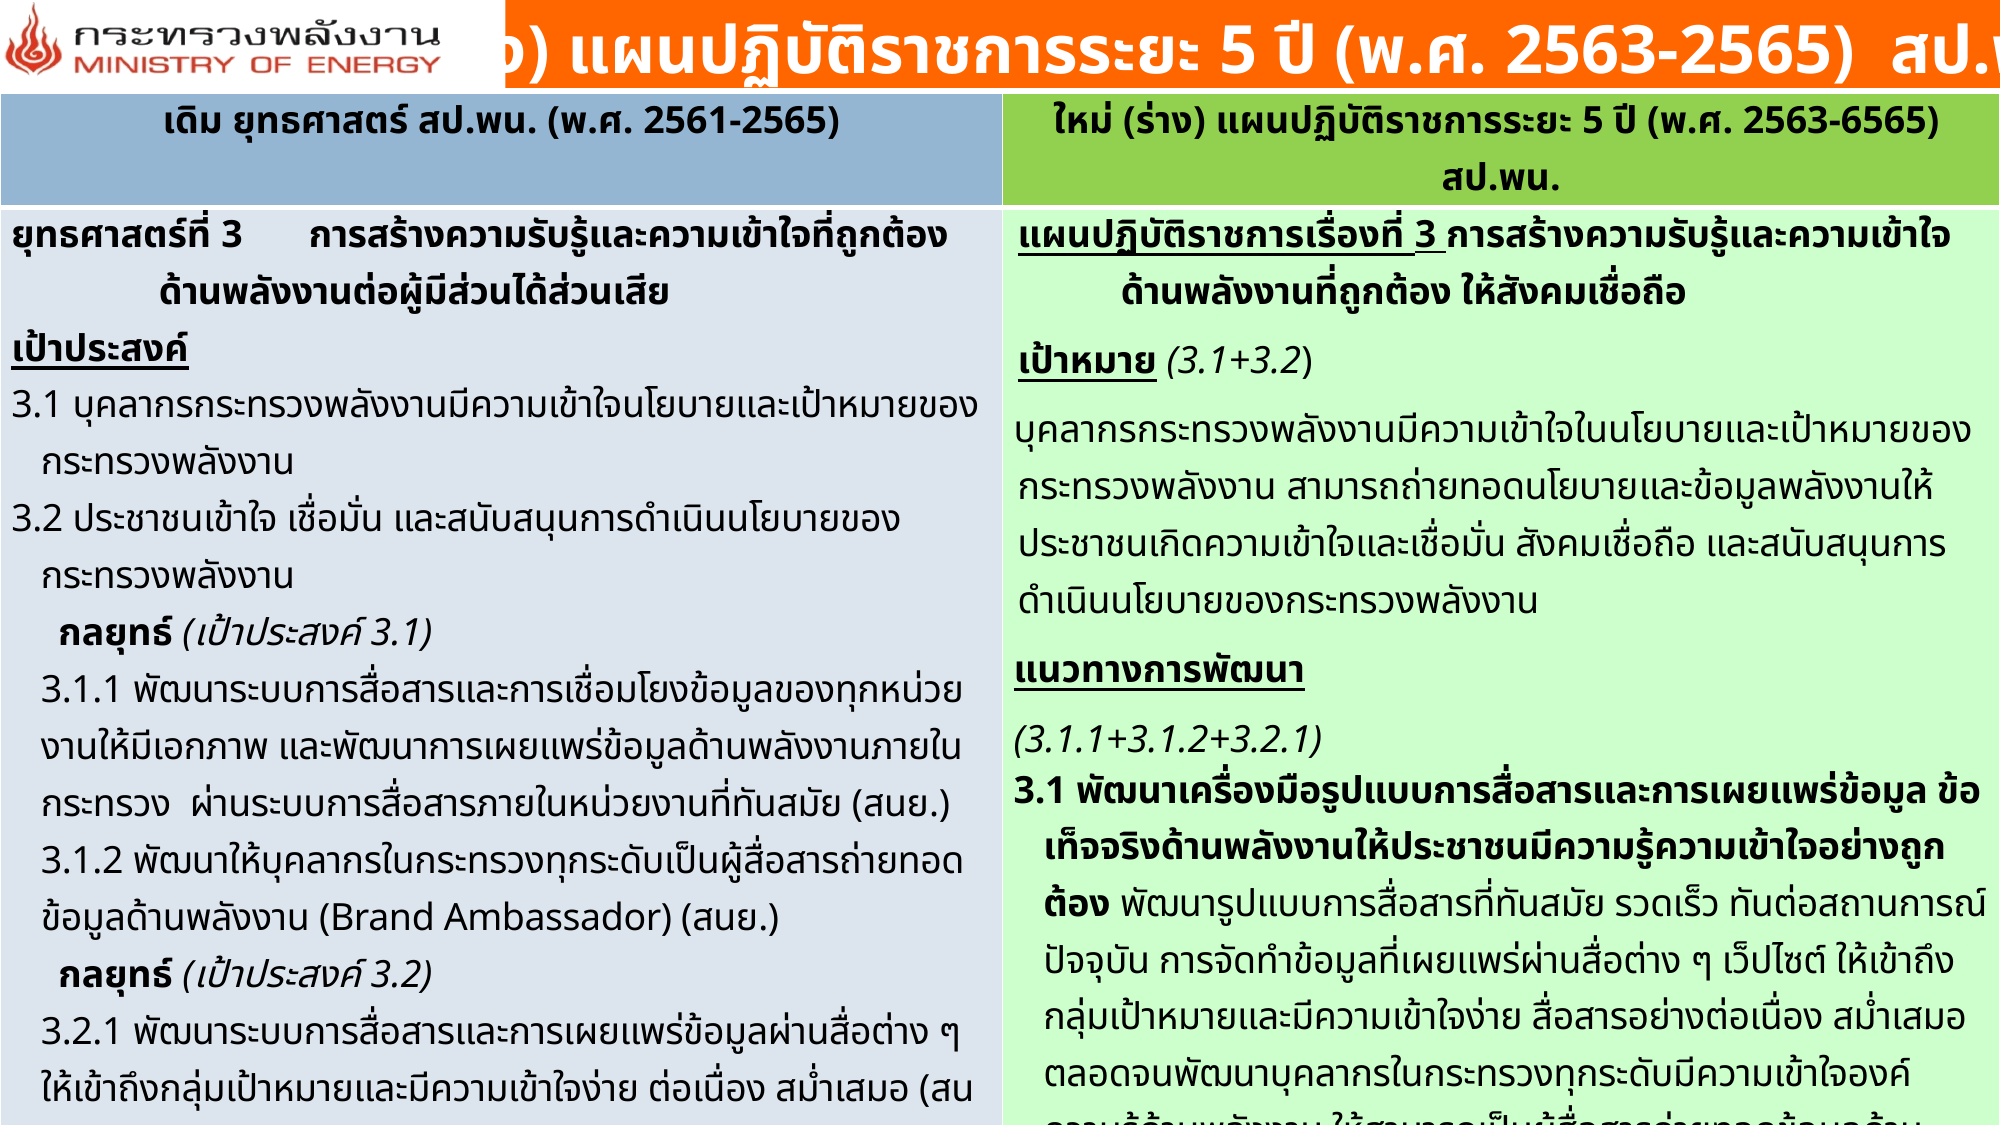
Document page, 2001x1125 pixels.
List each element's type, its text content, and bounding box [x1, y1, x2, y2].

table_cell ยุทธศาสตร์ที่ 3 การสร้างความรับรู้และความเข้าใจที่ถูกต้องด้านพลังงานต่อผู้มีส่วนได้ส่วนเสีย เป้าประสงค์ 3.1 บุคลากรกระทรวงพลังงานมีความเข้าใจนโยบายและเป้าหมายของกระทรวงพลังงาน 3.2 ประชาชนเข้าใจ เชื่อมั่น และสนับสนุนการดำเนินนโยบายของกระทรวงพลังงาน กลยุทธ์ (เป้าประสงค์ 3.1) 3.1.1 พัฒนาระบบการสื่อสารและการเชื่อมโยงข้อมูลของทุกหน่วยงานให้มีเอกภาพ และพัฒนาการเผยแพร่ข้อมูลด้านพลังงานภายในกระทรวง ผ่านระบบการสื่อสารภายในหน่วยงานที่ทันสมัย (สนย.) 3.1.2 พัฒนาให้บุคลากรในกระทรวงทุกระดับเป็นผู้สื่อสารถ่ายทอดข้อมูลด้านพลังงาน (Brand Ambassador) (สนย.) กลยุทธ์ (เป้าประสงค์ 3.2) 3.2.1 พัฒนาระบบการสื่อสารและการเผยแพร่ข้อมูลผ่านสื่อต่าง ๆ ให้เข้าถึงกลุ่มเป้าหมายและมีความเข้าใจง่าย ต่อเนื่อง สม่ำเสมอ (สนย.) 3.2.2 ส่งเสริมภาพลักษณ์กระทรวงพลังงานให้มีความน่าเชื่อถือ มีความใกล้ชิดกับประชาชน (สนย./ทุกหน่วยงาน) 3.2.3 สร้างเครือข่ายเพื่อร่วมพัฒนาด้านพลังงานในระดับพื้นที่เพื่อการถ่ายทอดข้อมูลและสร้างความเข้าใจด้านพลังงาน และติดตามสถานการณ์ความเคลื่อนไหวด้านพลังงานในพื้นที่ พร้อมจัดการแก้ไขปัญหาได้อย่างรวดเร็ว (สพจ./สสช./สนย.) [1, 210, 1002, 1125]
table_cell แผนปฏิบัติราชการเรื่องที่ 3 การสร้างความรับรู้และความเข้าใจด้านพลังงานที่ถูกต้อง ให้สังคมเชื่อถือ เป้าหมาย (3.1+3.2) บุคลากรกระทรวงพลังงานมีความเข้าใจในนโยบายและเป้าหมายของกระทรวงพลังงาน สามารถถ่ายทอดนโยบายและข้อมูลพลังงานให้ประชาชนเกิดความเข้าใจและเชื่อมั่น สังคมเชื่อถือ และสนับสนุนการดำเนินนโยบายของกระทรวงพลังงาน แนวทางการพัฒนา (3.1.1+3.1.2+3.2.1) 3.1 พัฒนาเครื่องมือรูปแบบการสื่อสารและการเผยแพร่ข้อมูล ข้อเท็จจริงด้านพลังงานให้ประชาชนมีความรู้ความเข้าใจอย่างถูกต้อง พัฒนารูปแบบการสื่อสารที่ทันสมัย รวดเร็ว ทันต่อสถานการณ์ปัจจุบัน การจัดทำข้อมูลที่เผยแพร่ผ่านสื่อต่าง ๆ เว็ปไซต์ ให้เข้าถึงกลุ่มเป้าหมายและมีความเข้าใจง่าย สื่อสารอย่างต่อเนื่อง สม่ำเสมอ ตลอดจนพัฒนาบุคลากรในกระทรวงทุกระดับมีความเข้าใจองค์ความรู้ด้านพลังงาน ให้สามารถเป็นผู้สื่อสารถ่ายทอดข้อมูลด้านพลังงานที่ถูกต้องได้ (Brand Ambassador) เพื่อส่งเสริมภาพลักษณ์กระทรวงพลังงานให้มีความน่าเชื่อถือ มีความใกล้ชิดกับประชาชน (กยผ. /กศร.+สสช. /ศทส. ) (3.2.3) 3.2 สร้างเครือข่ายเพื่อร่วมสนับสนุนการดำเนินนโยบายของกระทรวงพลังงานให้ขับเคลื่อนในระดับพื้นที่ได้ พัฒนาการสร้างความรู้ ความเข้าใจนโยบายพลังงานที่ถูกต้องให้สามารถถ่ายทอดข้อมูลตามกลุ่มเป้าหมายในพื้นที่ได้ พัฒนาข้อมูลที่เป็นปัจจุบัน และมีการติดตามสถานการณ์ความเคลื่อนไหวด้านพลังงานในพื้นที่ พร้อมจัดการแก้ไขปัญหาได้อย่างรวดเร็ว (สพจ./กศร.+สสช./กตร.) [1003, 210, 1999, 1125]
table_header เดิม ยุทธศาสตร์ สป.พน. (พ.ศ. 2561-2565) [1, 94, 1002, 205]
text_box (ร่าง) แผนปฏิบัติราชการระยะ 5 ปี (พ.ศ. 2563-2565) สป.พน. [505, 0, 2000, 88]
table_header ใหม่ (ร่าง) แผนปฏิบัติราชการระยะ 5 ปี (พ.ศ. 2563-6565) สป.พน. [1003, 94, 1999, 205]
picture [0, 0, 443, 81]
